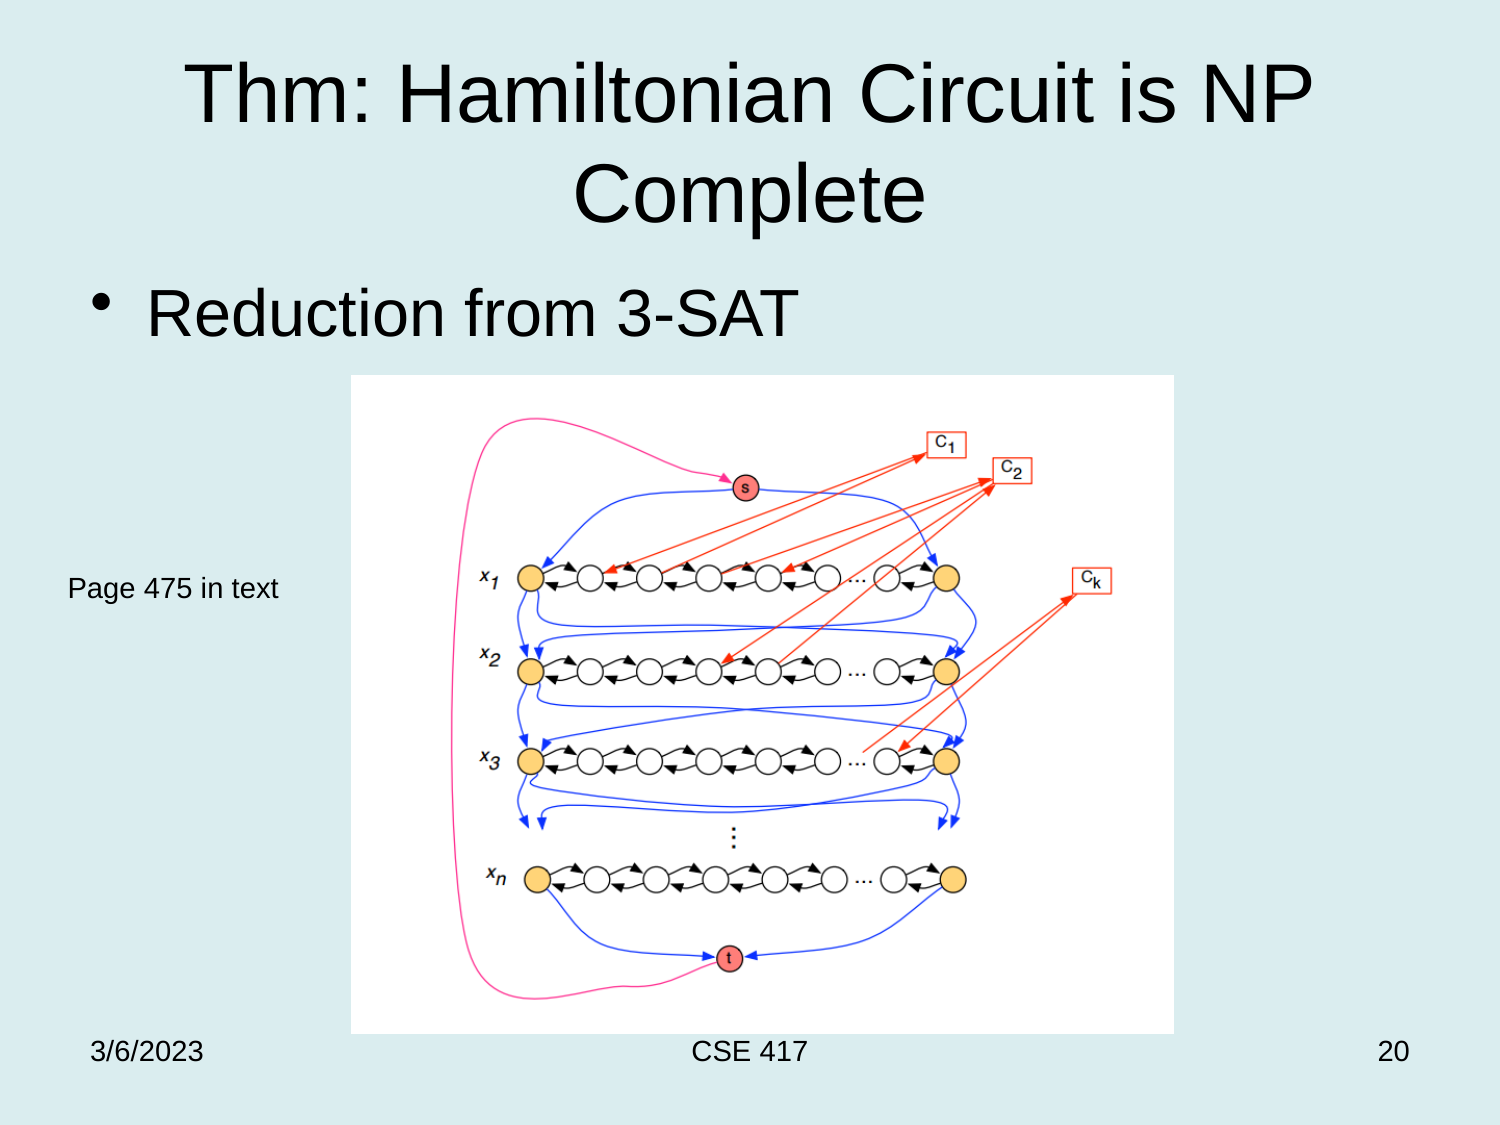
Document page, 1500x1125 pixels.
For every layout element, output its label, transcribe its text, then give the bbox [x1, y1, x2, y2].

picture [351, 375, 1174, 1034]
text_box Page 475 in text [52, 562, 340, 613]
title Thm: Hamiltonian Circuit is NP Complete [75, 45, 1425, 233]
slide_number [74, 1024, 426, 1103]
slide_number 20 [1074, 1024, 1426, 1103]
footer CSE 417 [512, 1042, 988, 1103]
list Reduction from 3-SAT [75, 262, 1425, 1005]
